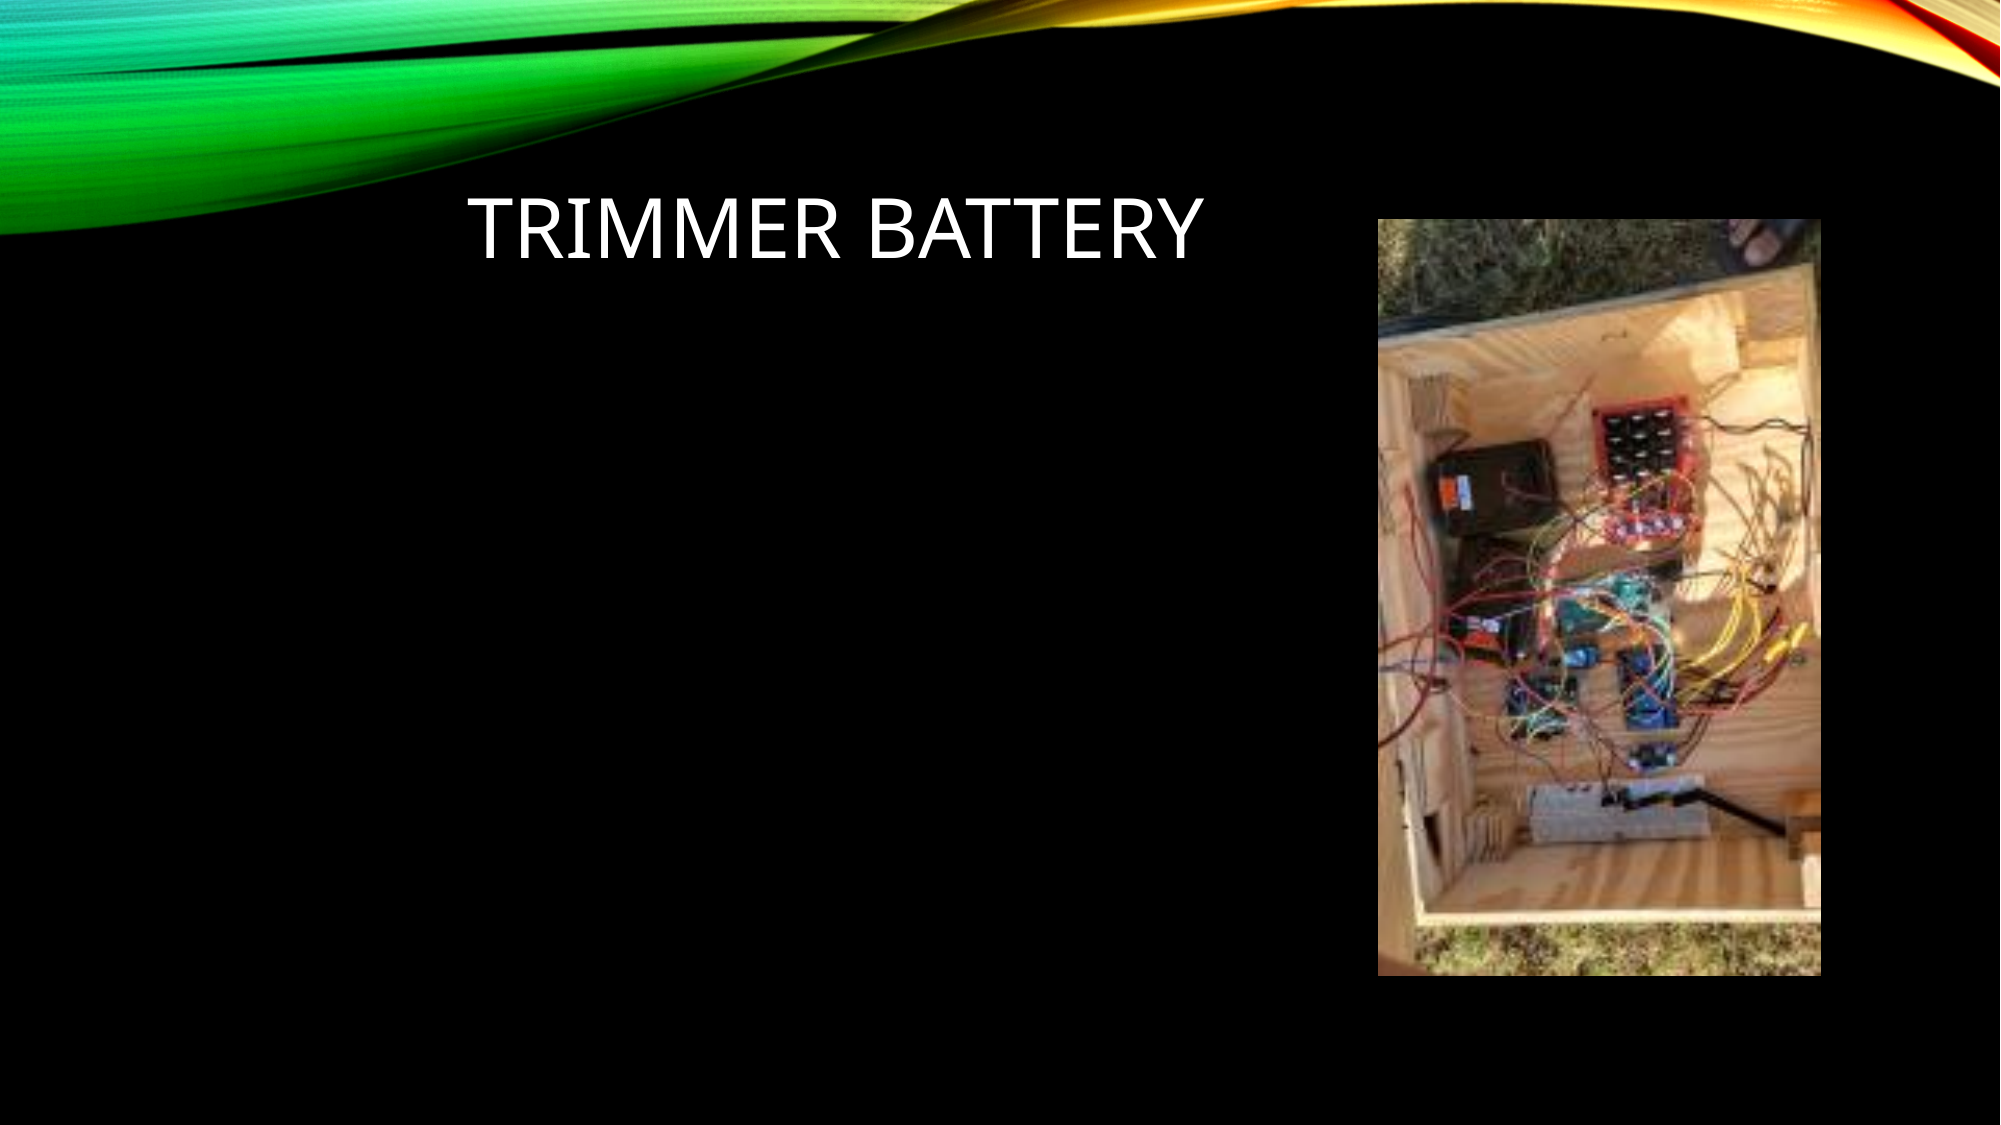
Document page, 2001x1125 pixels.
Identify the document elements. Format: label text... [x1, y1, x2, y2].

title Trimmer Battery [112, 125, 1221, 338]
picture [0, 0, 2000, 976]
